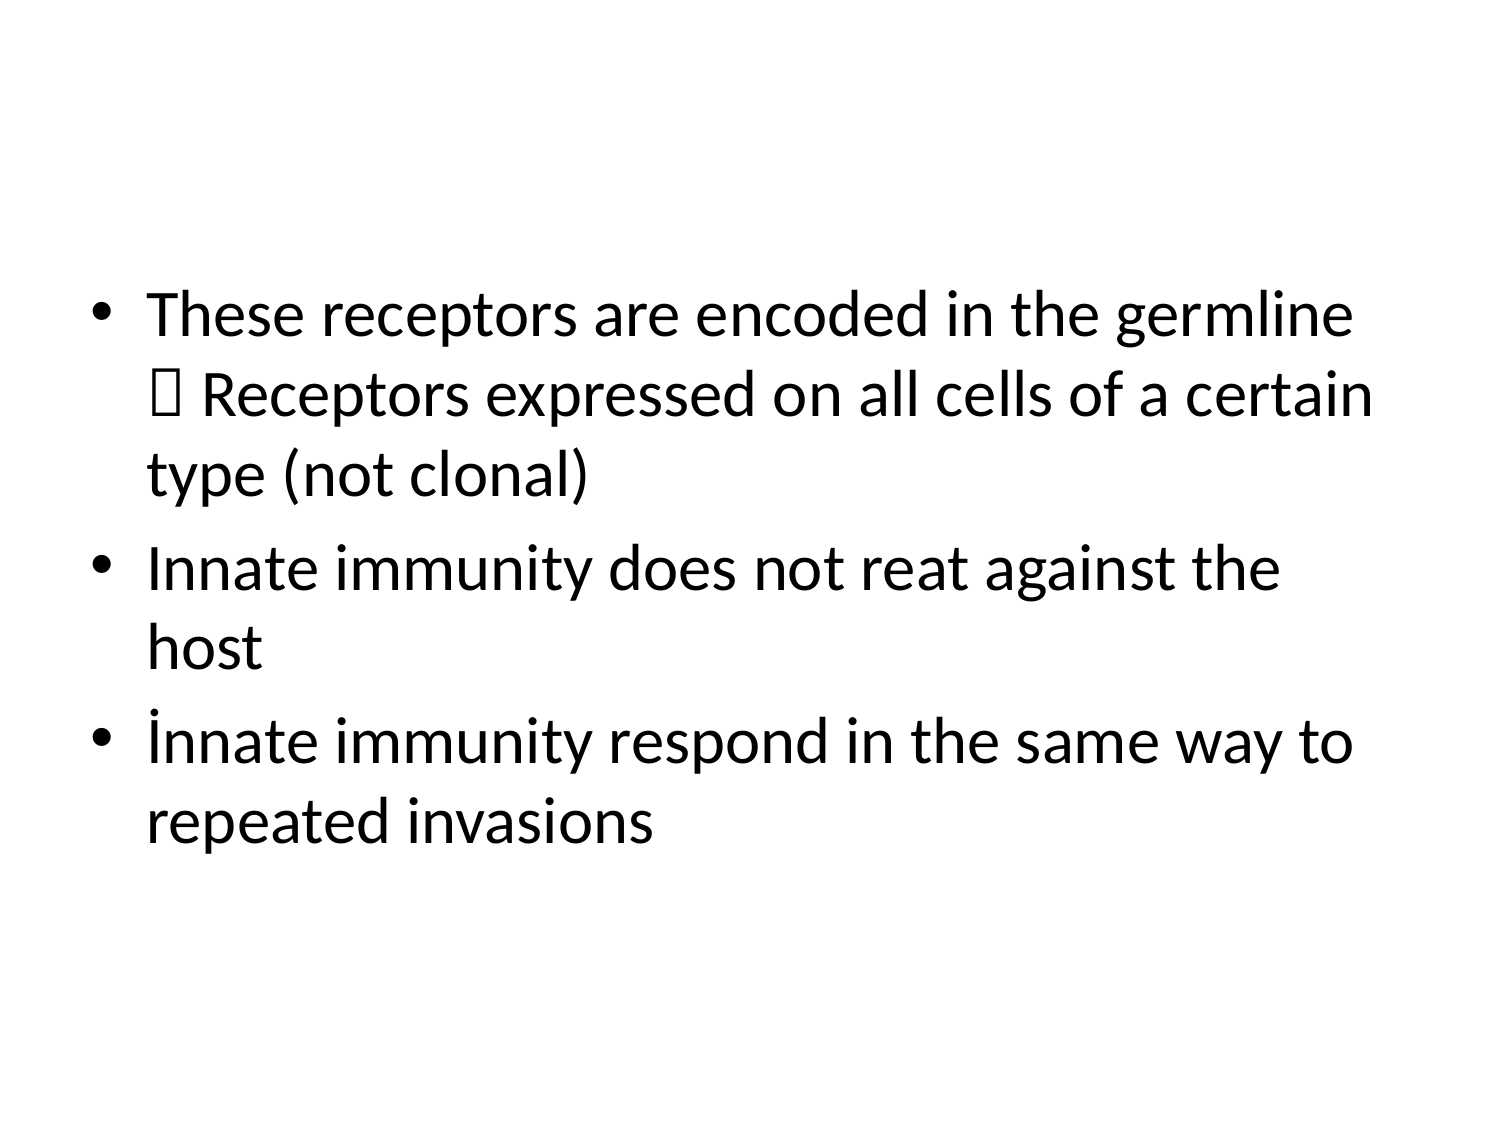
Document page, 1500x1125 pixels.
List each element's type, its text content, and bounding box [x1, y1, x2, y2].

list These receptors are encoded in the germline  Receptors expressed on all cells of a certain type (not clonal) Innate immunity does not reat against the host İnnate immunity respond in the same way to repeated invasions [75, 262, 1425, 1005]
